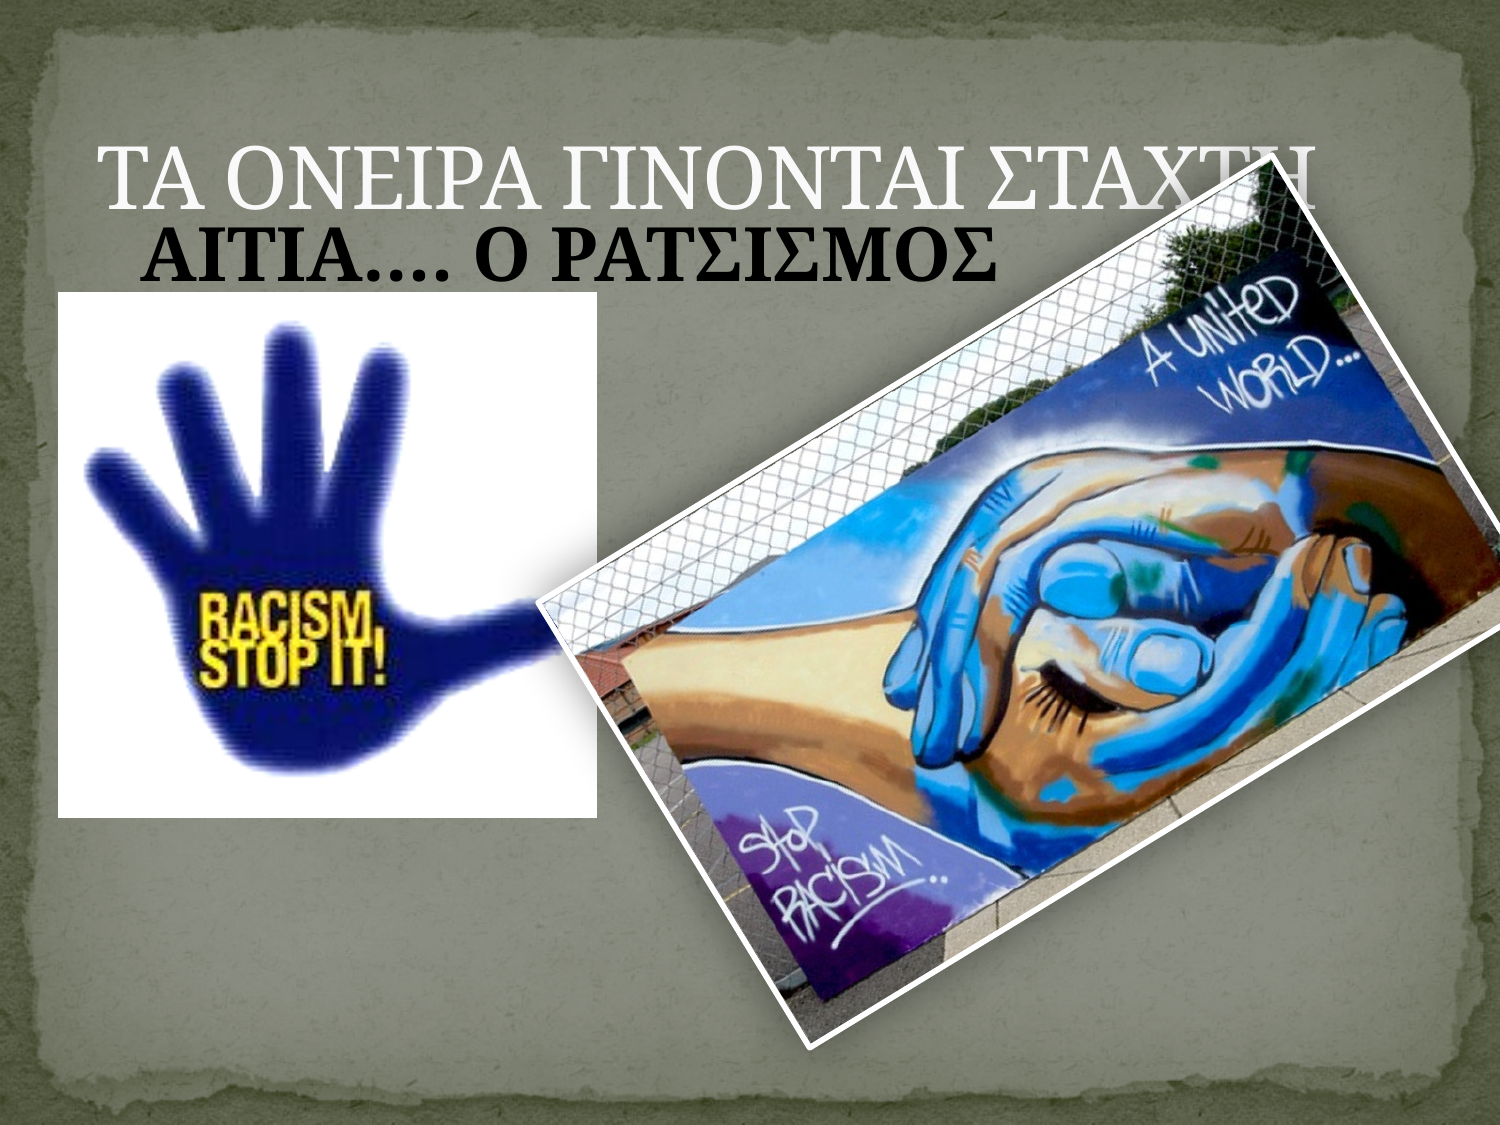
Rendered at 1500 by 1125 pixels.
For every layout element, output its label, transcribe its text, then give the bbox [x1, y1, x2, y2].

text_box ΑΙΤΙΑ…. Ο ΡΑΤΣΙΣΜΟΣ [125, 199, 1014, 305]
picture [58, 161, 1500, 1042]
title ΤΑ ΟΝΕΙΡΑ ΓΙΝΟΝΤΑΙ ΣΤΑΧΤΗ [81, 46, 1433, 235]
